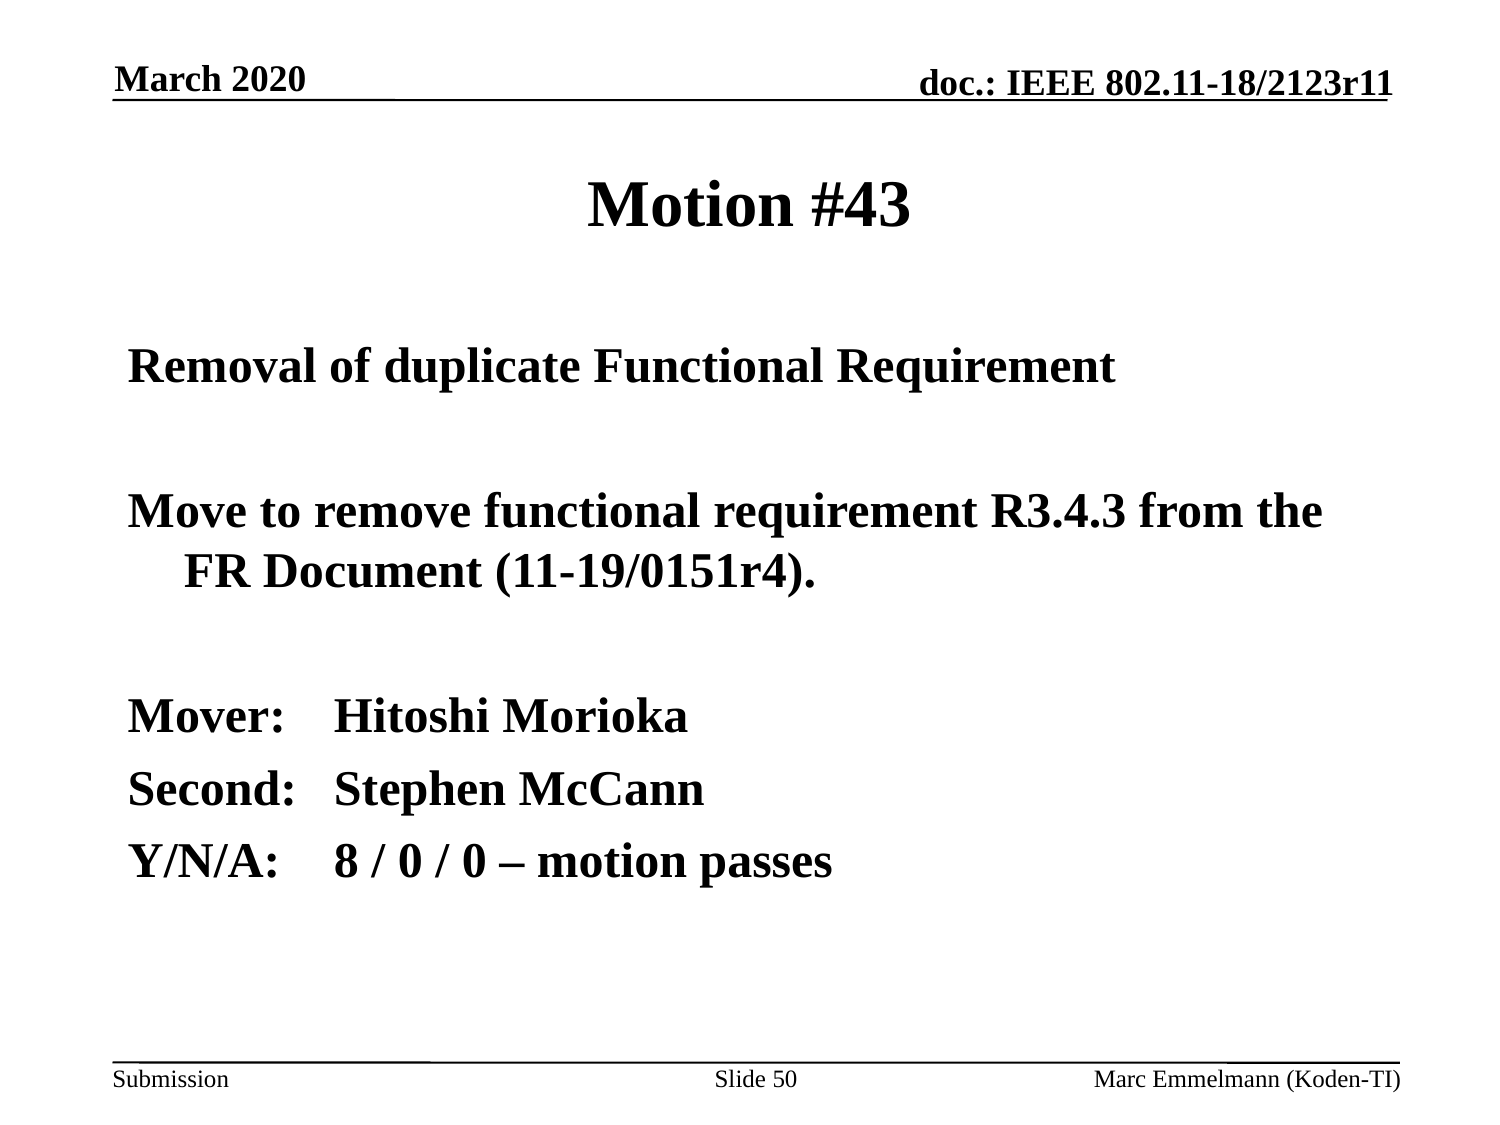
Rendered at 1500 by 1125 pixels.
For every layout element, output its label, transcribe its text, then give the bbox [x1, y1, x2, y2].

footer Marc Emmelmann (Koden-TI) [878, 1061, 1402, 1093]
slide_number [114, 54, 423, 100]
slide_number Slide 50 [712, 1061, 800, 1123]
list Removal of duplicate Functional Requirement Move to remove functional requirement R3.4.3 from the FR Document (11-19/0151r4). Mover: Hitoshi Morioka Second: Stephen McCann Y/N/A: 8 / 0 / 0 – motion passes [112, 324, 1388, 1000]
title Motion #43 [112, 112, 1388, 288]
